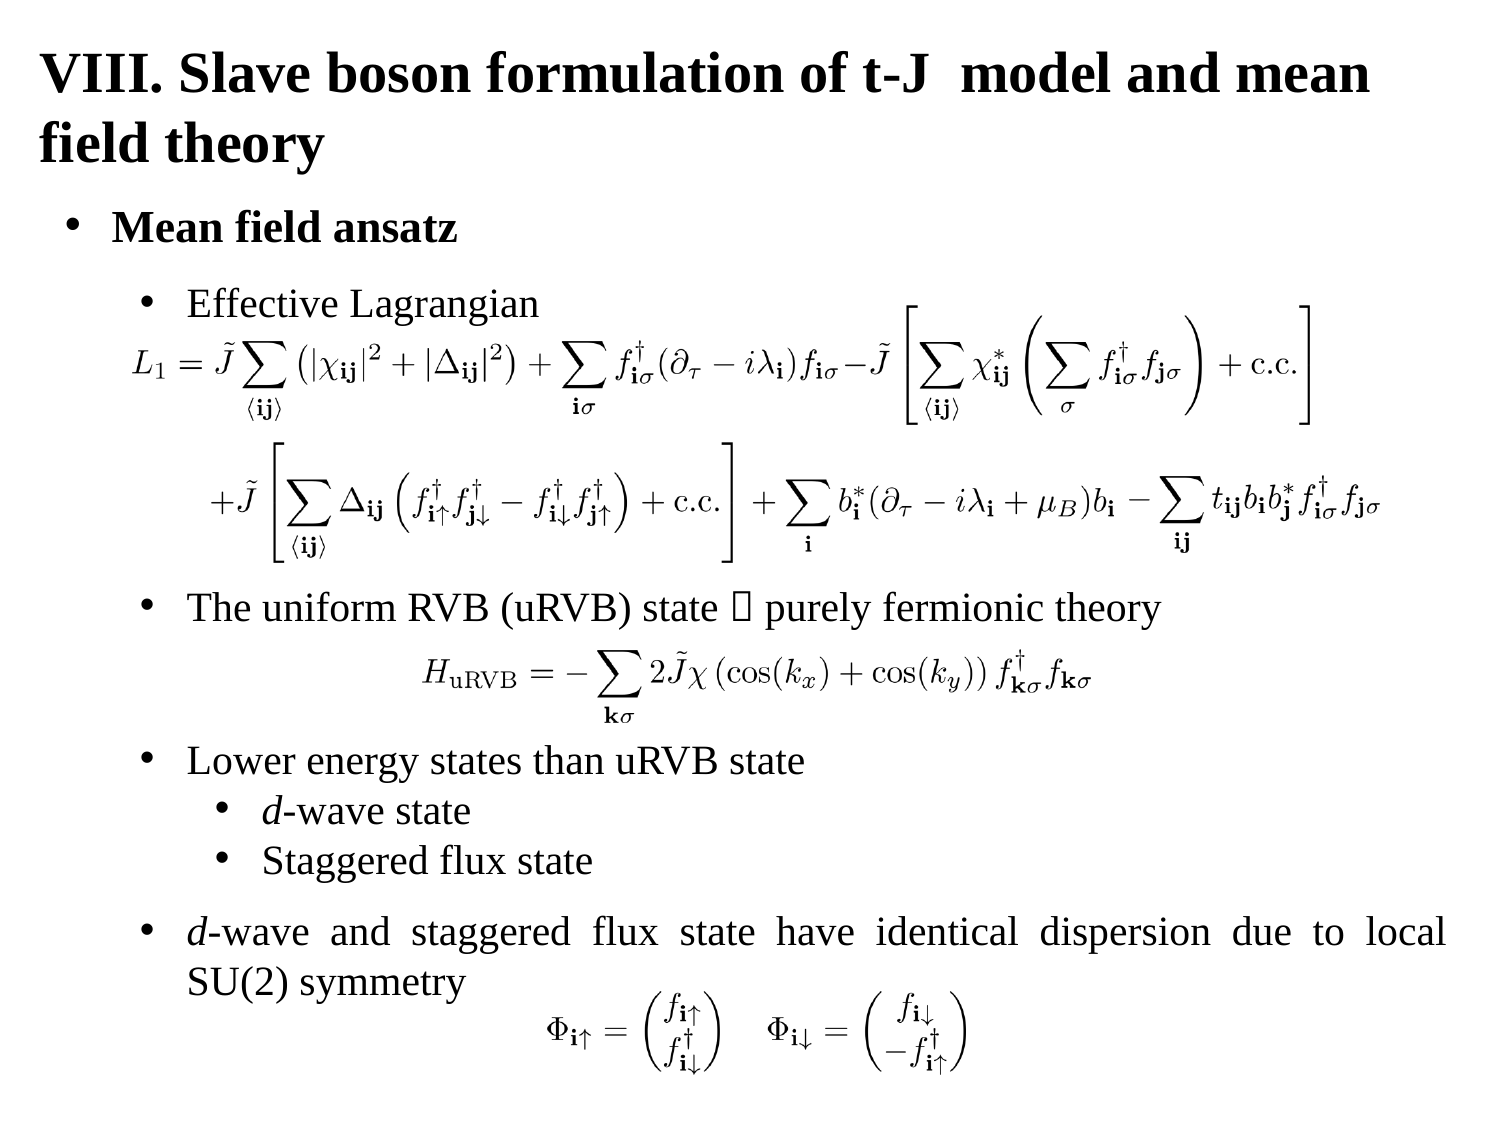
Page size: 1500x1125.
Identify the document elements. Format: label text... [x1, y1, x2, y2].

text_box d-wave and staggered flux state have identical dispersion due to local SU(2) symmetry [49, 896, 1463, 1012]
text_box Mean field ansatz Effective Lagrangian [49, 188, 1463, 334]
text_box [132, 304, 1380, 563]
picture [547, 991, 966, 1076]
picture [421, 649, 1091, 723]
text_box Lower energy states than uRVB state d-wave state Staggered flux state [50, 725, 1225, 890]
text_box VIII. Slave boson formulation of t-J model and mean field theory [24, 26, 1463, 182]
text_box The uniform RVB (uRVB) state  purely fermionic theory [50, 571, 1225, 637]
